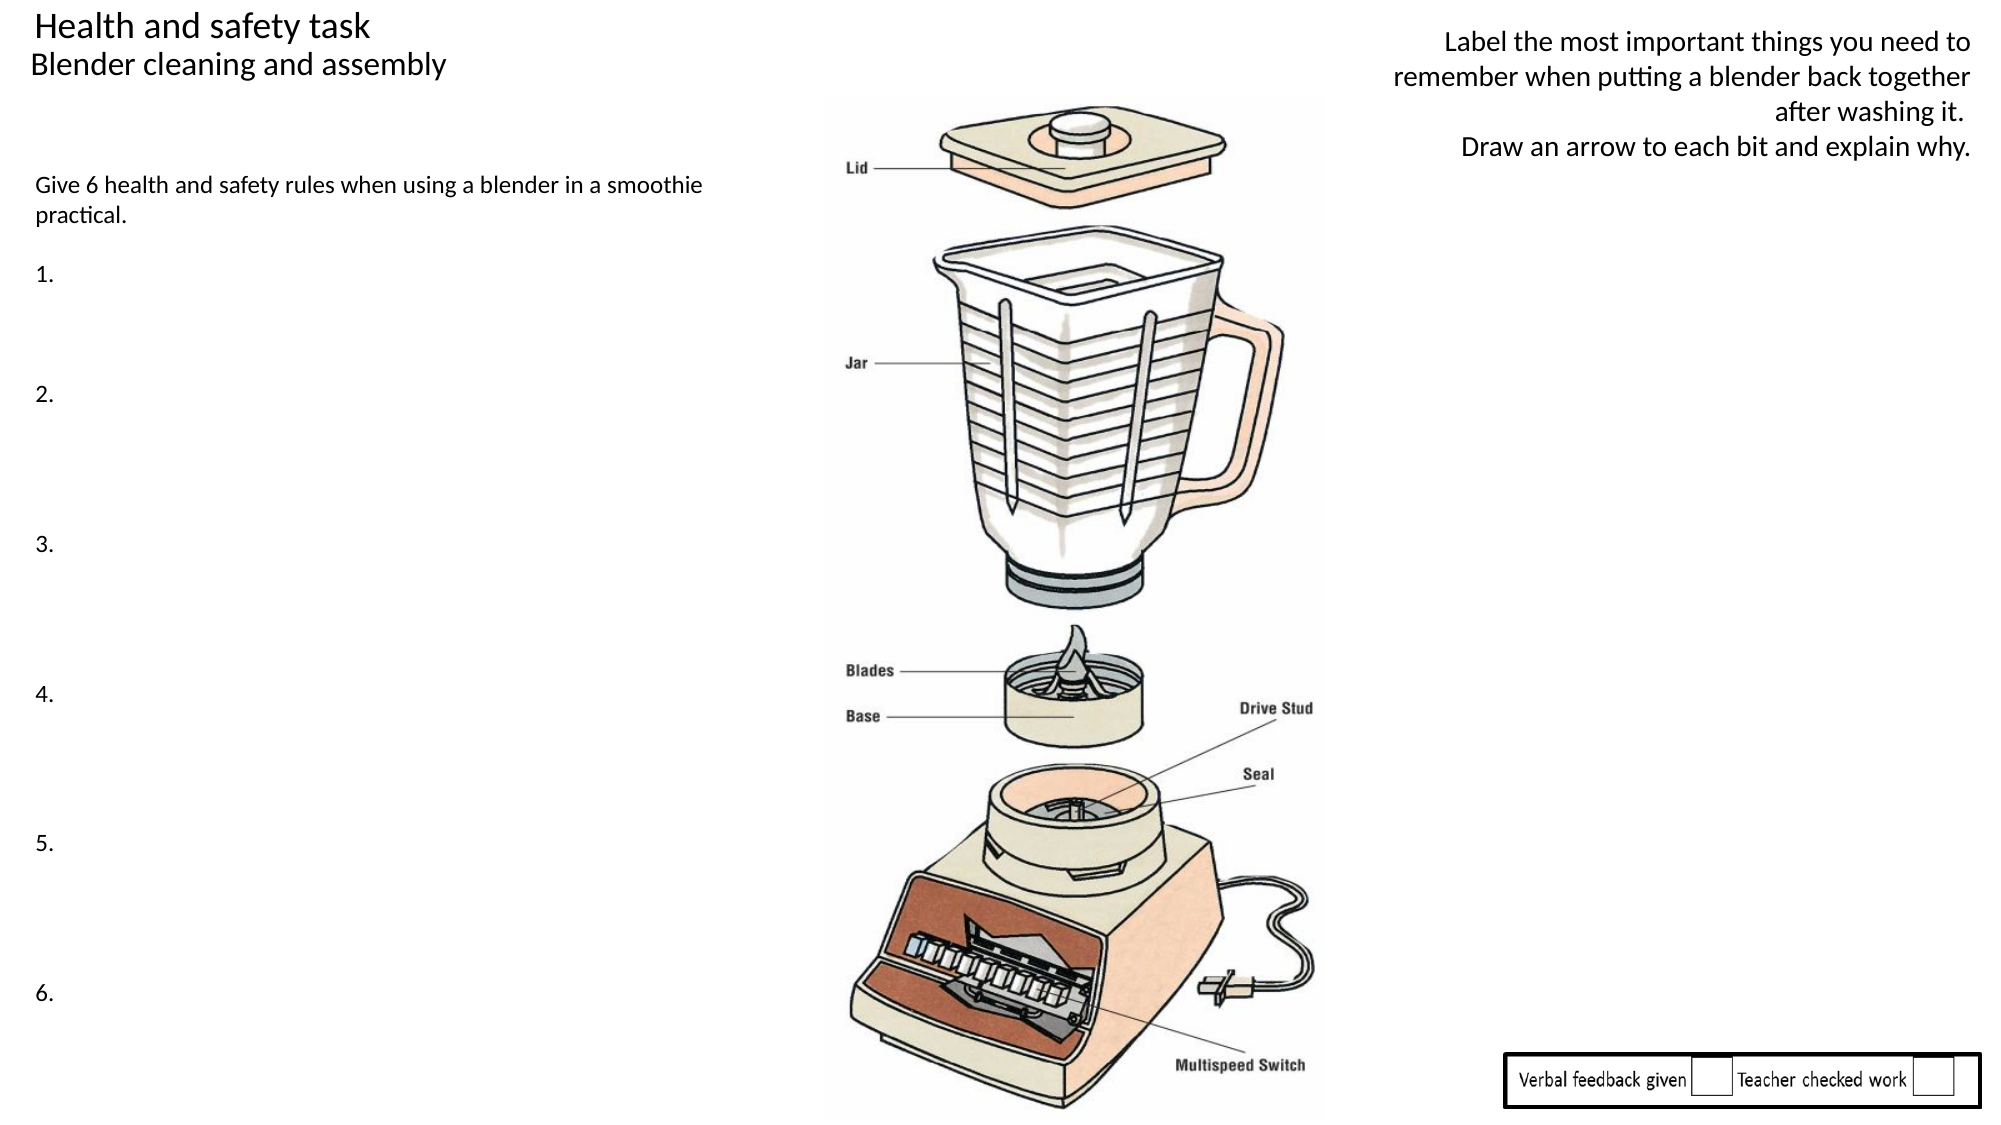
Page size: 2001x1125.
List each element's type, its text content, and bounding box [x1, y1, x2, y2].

picture [1502, 1052, 1982, 1109]
picture [824, 95, 1325, 1120]
text_box Blender cleaning and assembly [15, 0, 1127, 90]
text_box Label the most important things you need to remember when putting a blender back together after washing it. Draw an arrow to each bit and explain why. [1350, 15, 1987, 170]
text_box Health and safety task [19, 0, 705, 54]
text_box Give 6 health and safety rules when using a blender in a smoothie practical. 1. 2. 3. 4. 5. 6. [20, 160, 781, 1104]
